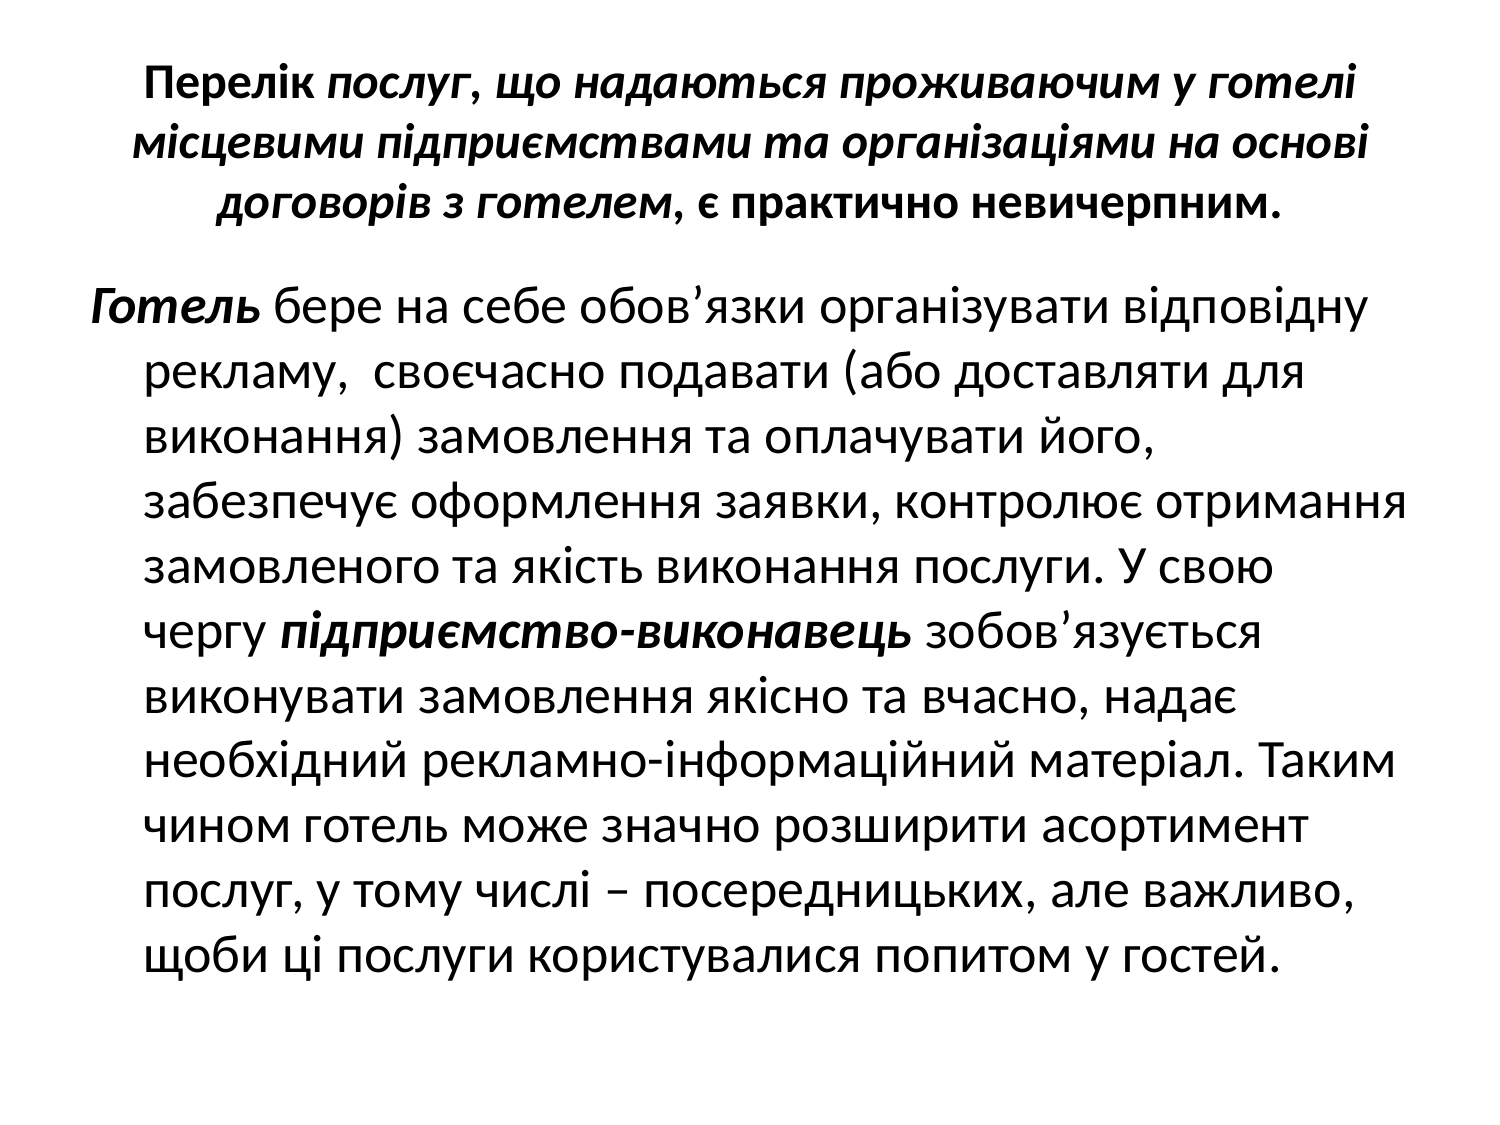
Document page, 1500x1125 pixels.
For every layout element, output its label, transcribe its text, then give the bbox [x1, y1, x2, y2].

title Перелік послуг, що надаються проживаючим у готелі місцевими підприємствами та організаціями на основі договорів з готелем, є практично невичерпним. [75, 45, 1425, 233]
list Готель бере на себе обов’язки організувати відповідну рекламу, своєчасно подавати (або доставляти для виконання) замовлення та оплачувати його, забезпечує оформлення заявки, контролює отримання замовленого та якість виконання послуги. У свою чергу підприємство-виконавець зобов’язується виконувати замовлення якісно та вчасно, надає необхідний рекламно-інформаційний матеріал. Таким чином готель може значно розширити асортимент послуг, у тому числі – посередницьких, але важливо, щоби ці послуги користувалися попитом у гостей. [75, 262, 1425, 1005]
